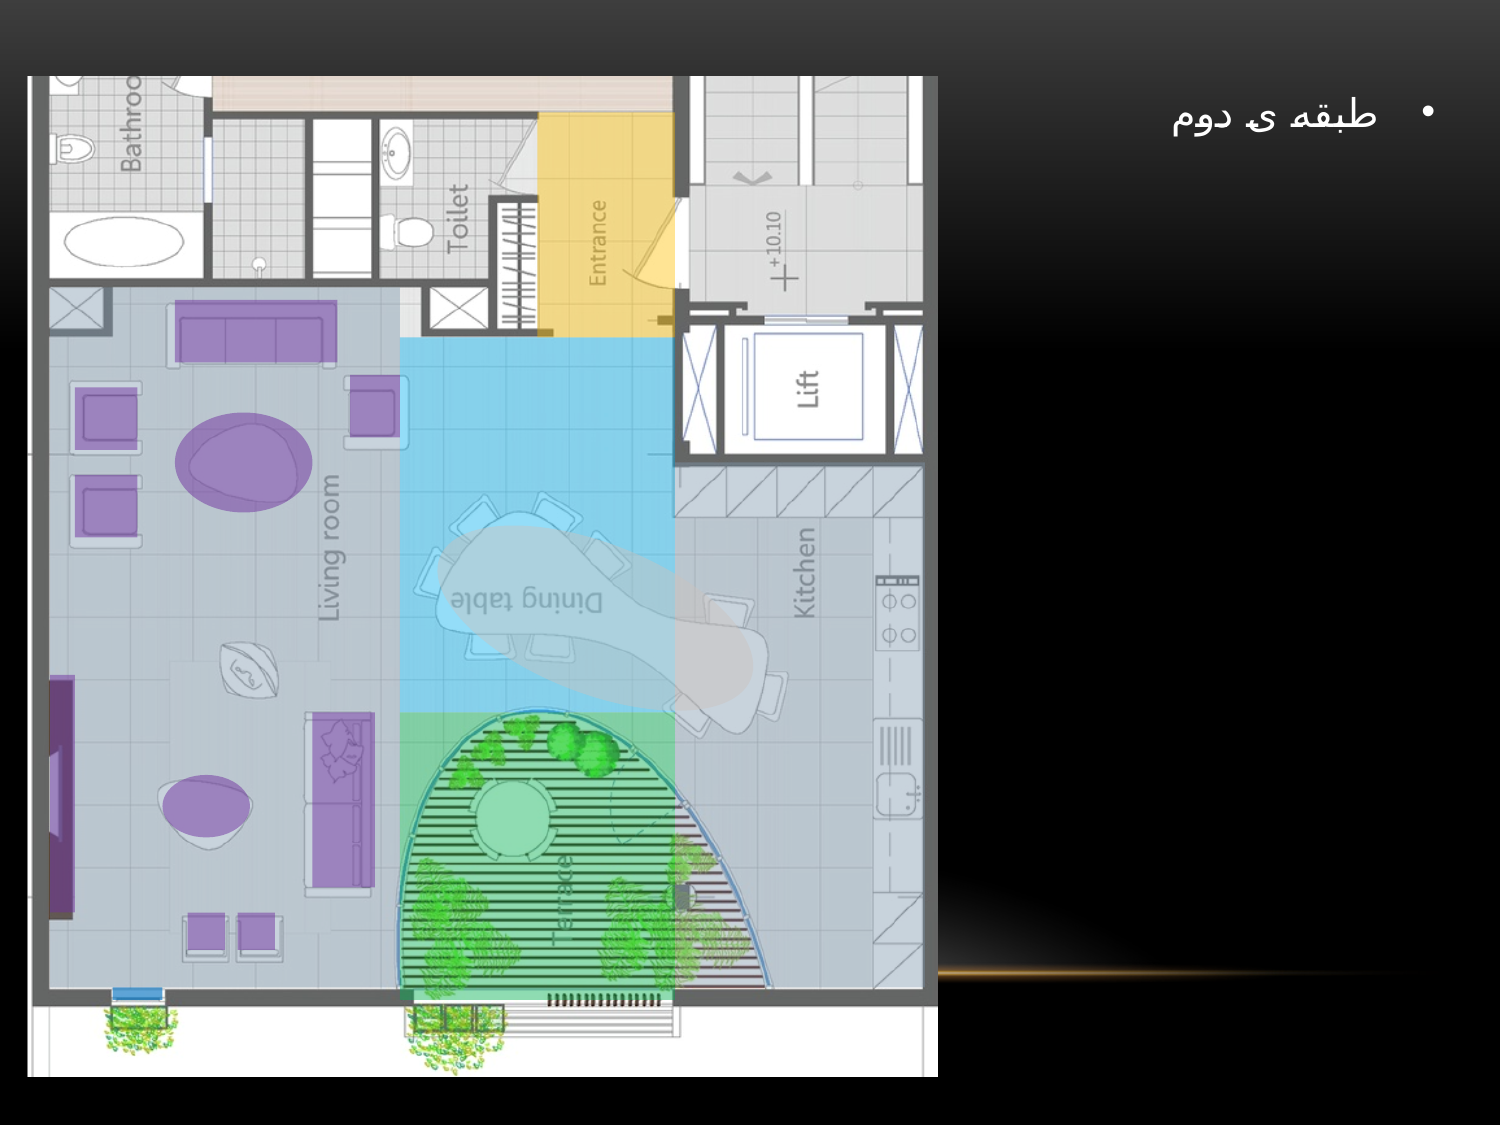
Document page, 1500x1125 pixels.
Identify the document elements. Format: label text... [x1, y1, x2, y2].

picture [0, 0, 1500, 1125]
text_box [537, 112, 676, 120]
title طبقه ی دوم [975, 37, 1450, 143]
